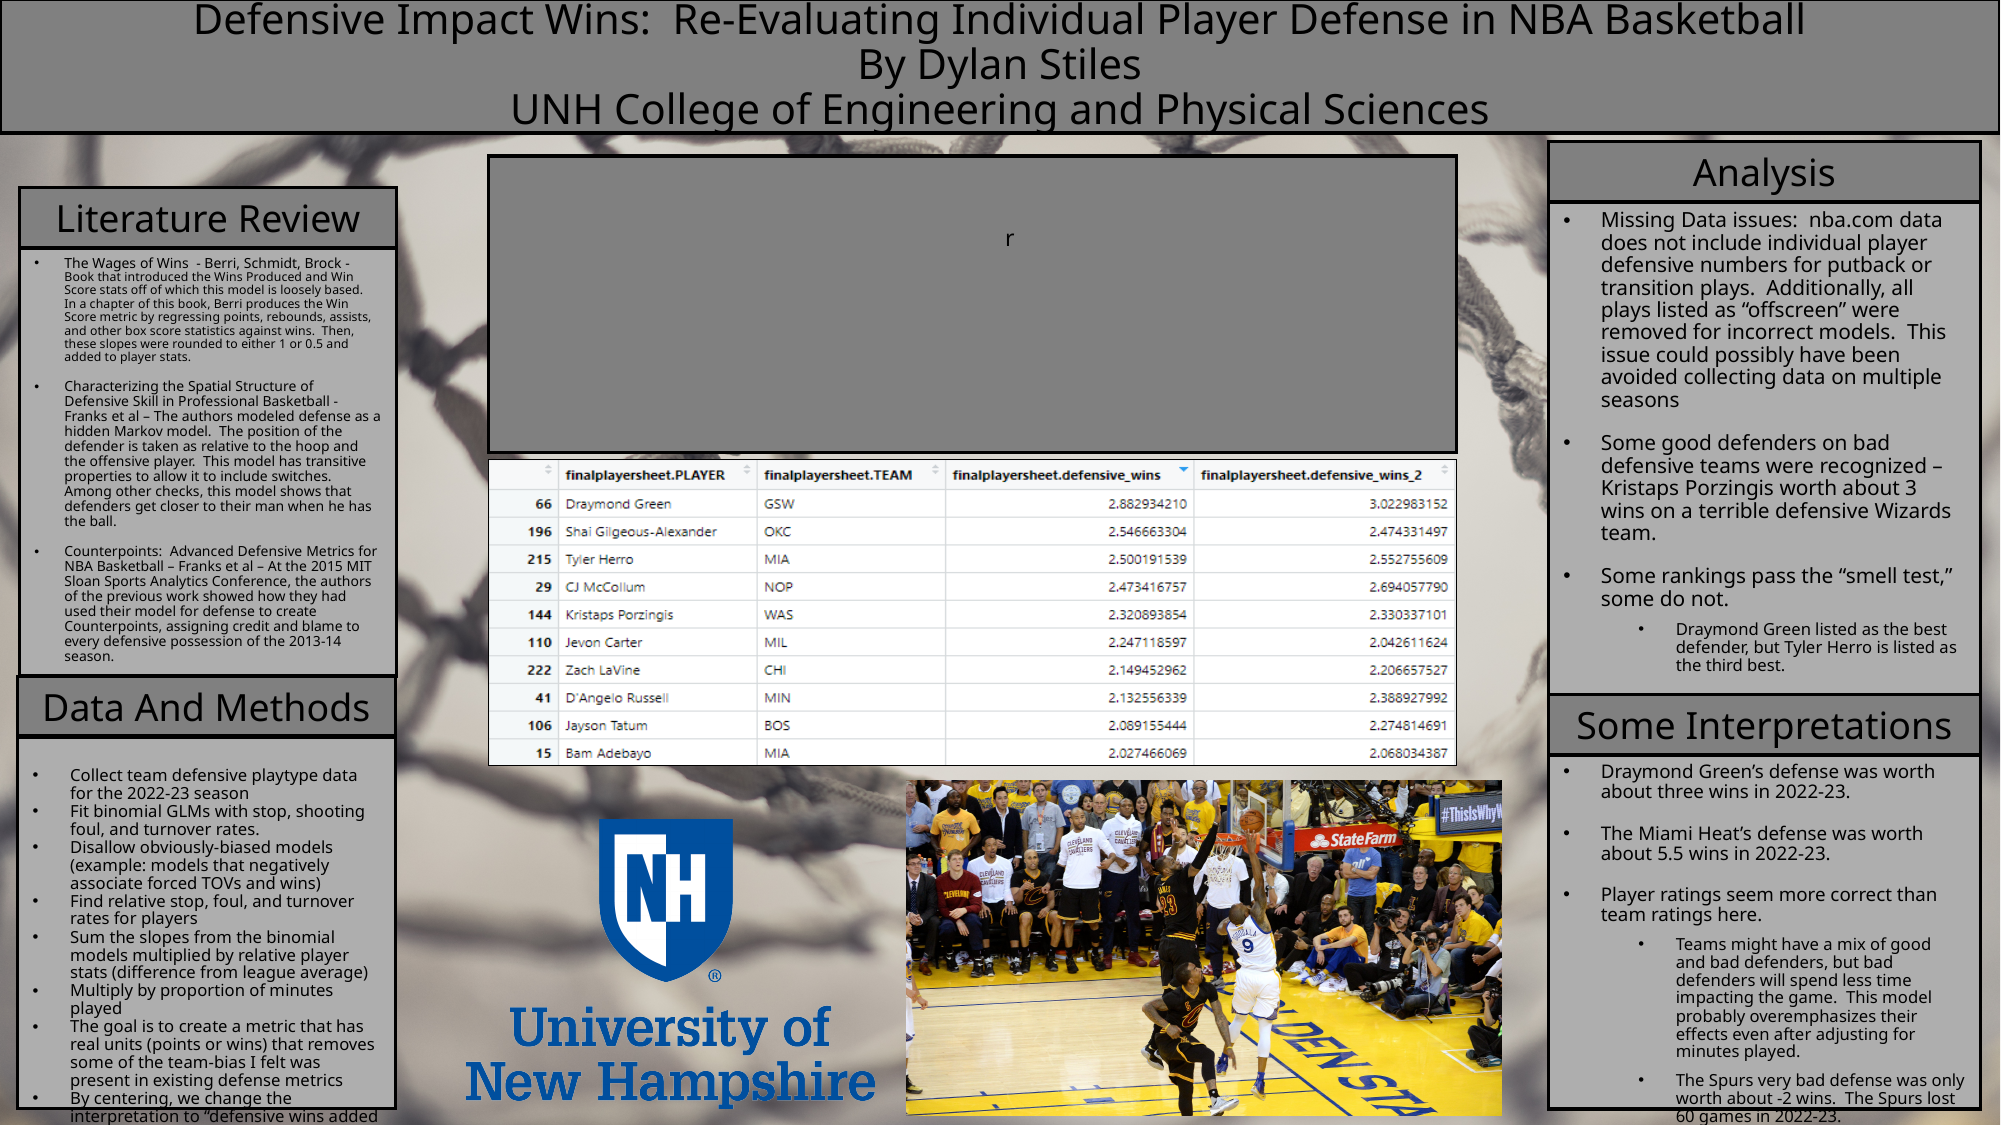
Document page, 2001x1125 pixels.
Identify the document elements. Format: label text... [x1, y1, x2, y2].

picture [0, 0, 2001, 1125]
text_box Missing Data issues: nba.com data does not include individual player defensive numbers for putback or transition plays. Additionally, all plays listed as “offscreen” were removed for incorrect models. This issue could possibly have been avoided collecting data on multiple seasons Some good defenders on bad defensive teams were recognized – Kristaps Porzingis worth about 3 wins on a terrible defensive Wizards team. Some rankings pass the “smell test,” some do not. Draymond Green listed as the best defender, but Tyler Herro is listed as the third best. Seems to not be scalable to teams the way MLB’s WAR is [1547, 203, 1982, 693]
list The Wages of Wins - Berri, Schmidt, Brock - Book that introduced the Wins Produced and Win Score stats off of which this model is loosely based. In a chapter of this book, Berri produces the Win Score metric by regressing points, rebounds, assists, and other box score statistics against wins. Then, these slopes were rounded to either 1 or 0.5 and added to player stats. Characterizing the Spatial Structure of Defensive Skill in Professional Basketball - Franks et al – The authors modeled defense as a hidden Markov model. The position of the defender is taken as relative to the hoop and the offensive player. This model has transitive properties to allow it to include switches. Among other checks, this model shows that defenders get closer to their man when he has the ball. Counterpoints: Advanced Defensive Metrics for NBA Basketball – Franks et al – At the 2015 MIT Sloan Sports Analytics Conference, the authors of the previous work showed how they had used their model for defense to create Counterpoints, assigning credit and blame to every defensive possession of the 2013-14 season. [18, 249, 398, 678]
text_box Collect team defensive playtype data for the 2022-23 season Fit binomial GLMs with stop, shooting foul, and turnover rates. Disallow obviously-biased models (example: models that negatively associate forced TOVs and wins) Find relative stop, foul, and turnover rates for players Sum the slopes from the binomial models multiplied by relative player stats (difference from league average) Multiply by proportion of minutes played The goal is to create a metric that has real units (points or wins) that removes some of the team-bias I felt was present in existing defense metrics By centering, we change the interpretation to “defensive wins added above average” [16, 737, 397, 1110]
title Defensive Impact Wins: Re-Evaluating Individual Player Defense in NBA Basketball By Dylan Stiles UNH College of Engineering and Physical Sciences [0, 0, 2000, 135]
text_box Literature Review [18, 186, 398, 249]
text_box Draymond Green’s defense was worth about three wins in 2022-23. The Miami Heat’s defense was worth about 5.5 wins in 2022-23. Player ratings seem more correct than team ratings here. Teams might have a mix of good and bad defenders, but bad defenders will spend less time impacting the game. This model probably overemphasizes their effects even after adjusting for minutes played. The Spurs very bad defense was only worth about -2 wins. The Spurs lost 60 games in 2022-23. [1547, 756, 1982, 1111]
text_box Analysis [1547, 140, 1982, 203]
text_box Some Interpretations [1547, 693, 1982, 756]
text_box Data And Methods [16, 675, 397, 737]
